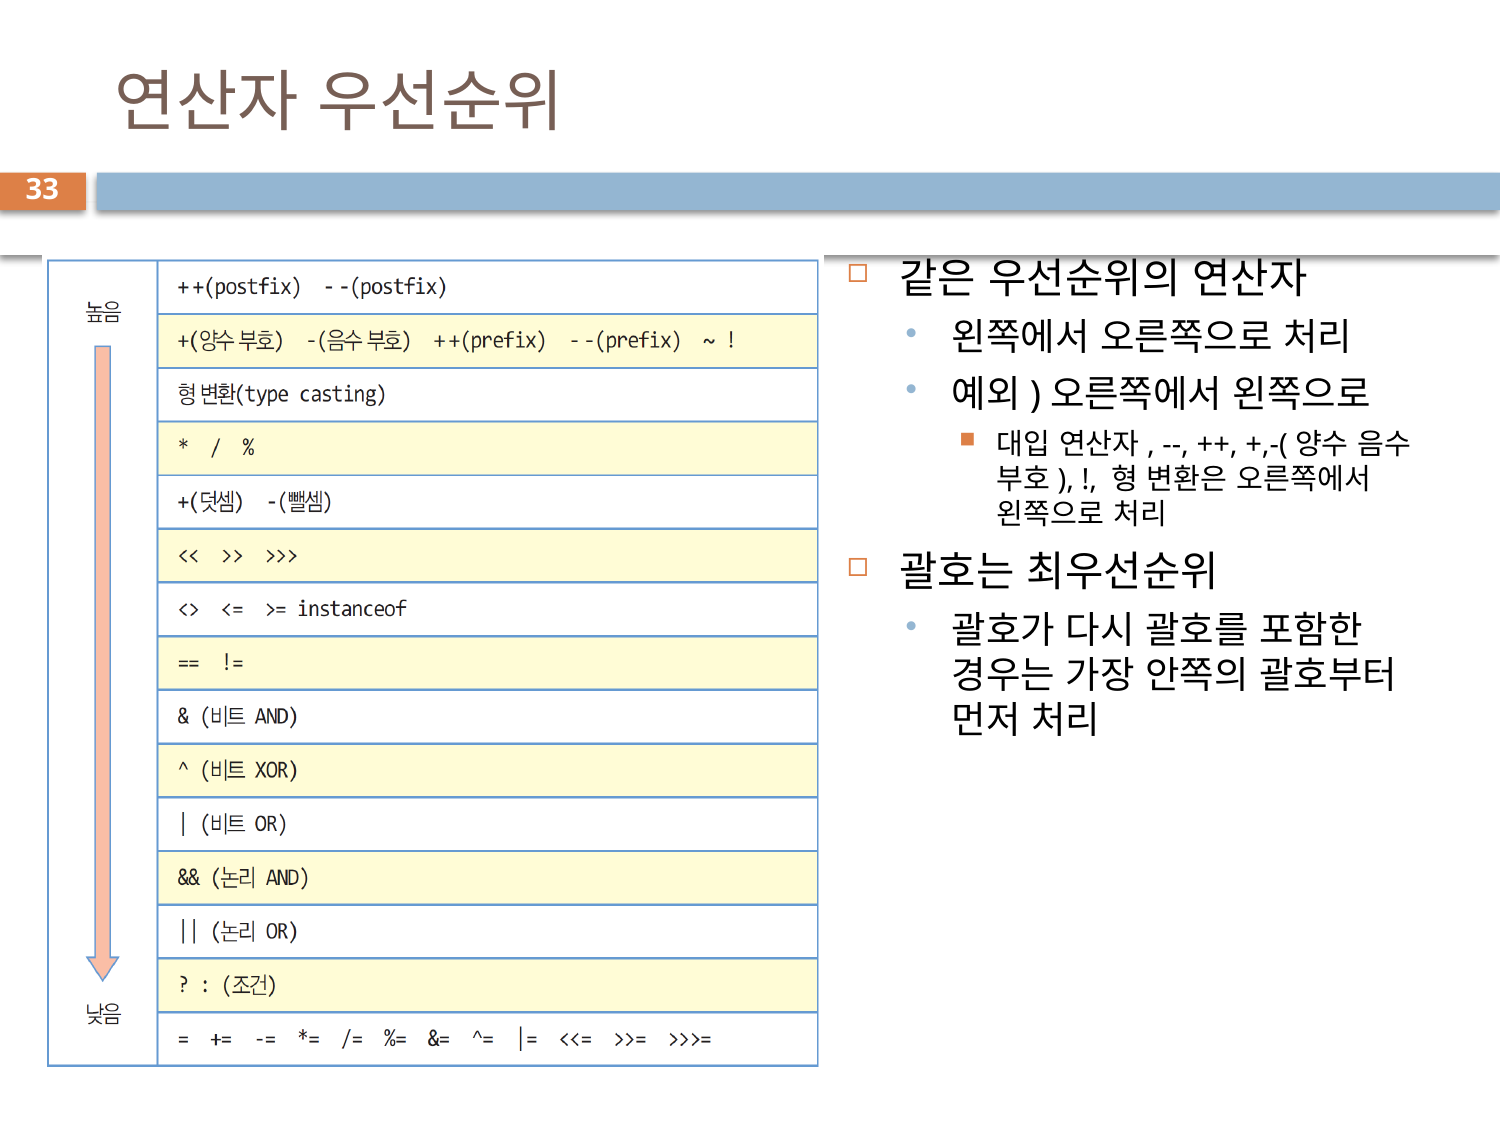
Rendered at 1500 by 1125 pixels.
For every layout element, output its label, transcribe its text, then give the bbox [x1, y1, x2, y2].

picture [41, 255, 824, 1071]
slide_number 33 [0, 170, 87, 211]
list 같은 우선순위의 연산자 왼쪽에서 오른쪽으로 처리 예외)오른쪽에서 왼쪽으로 대입 연산자, --, ++, +,-(양수 음수 부호), !, 형 변환은 오른쪽에서 왼쪽으로 처리 괄호는 최우선순위 괄호가 다시 괄호를 포함한 경우는 가장 안쪽의 괄호부터 먼저 처리 [832, 244, 1447, 1054]
title 연산자 우선순위 [99, 37, 1438, 161]
